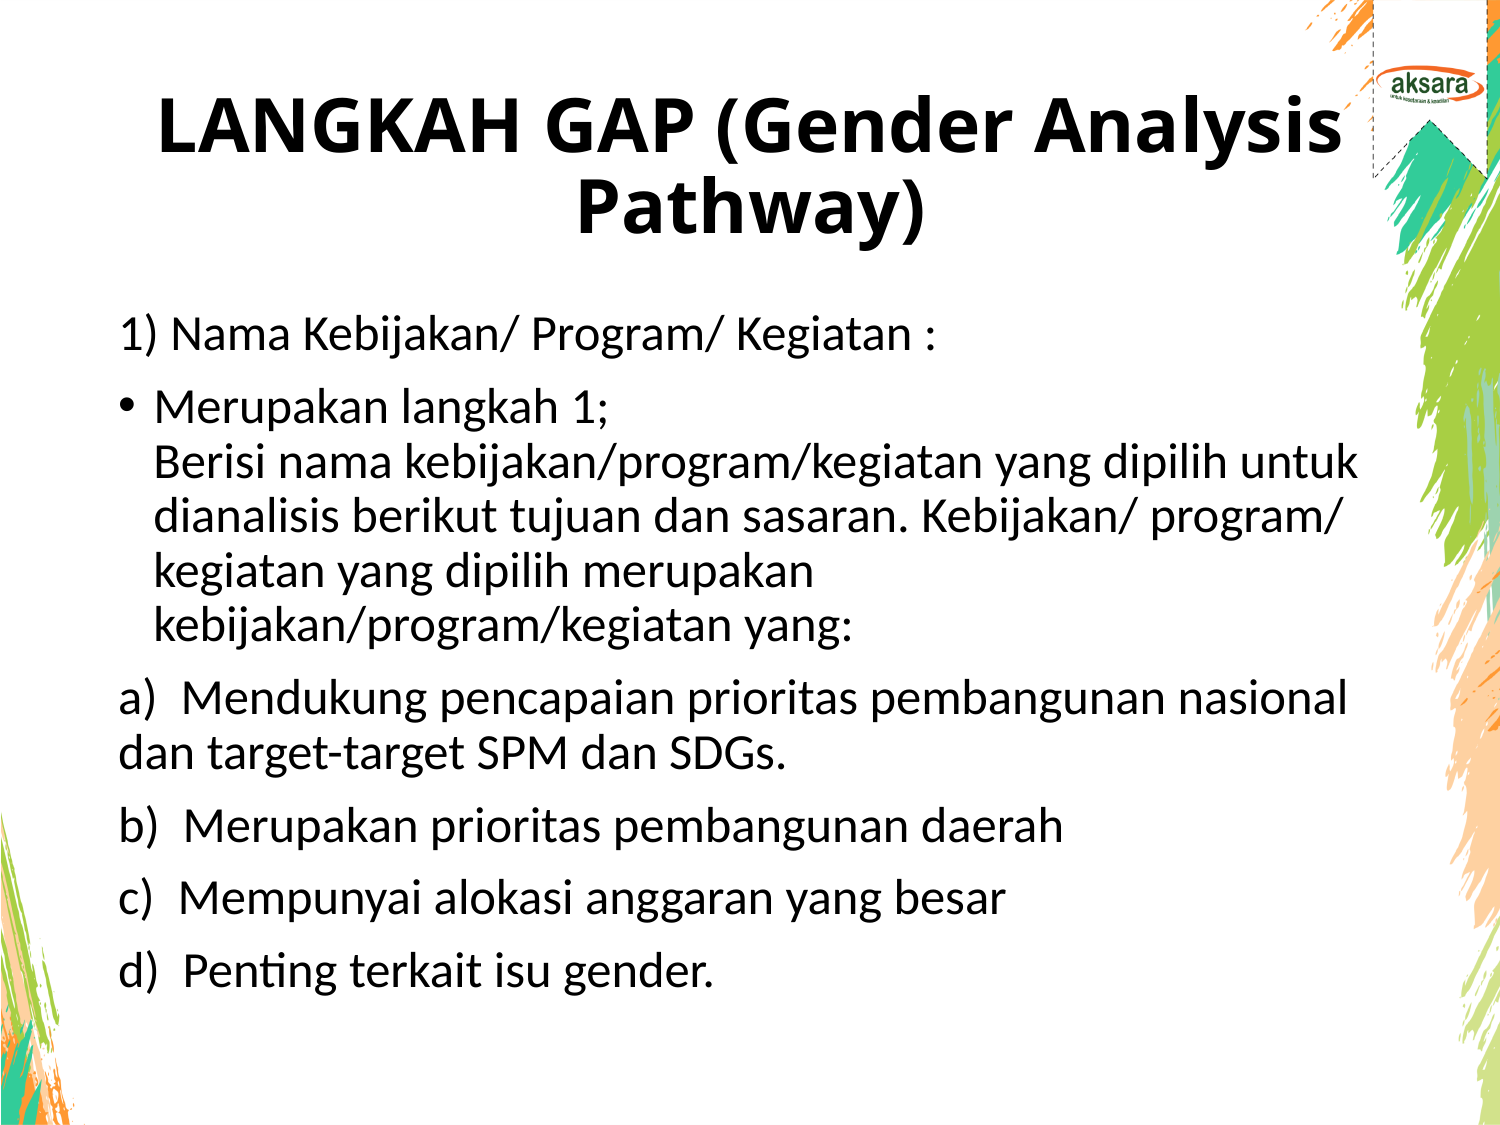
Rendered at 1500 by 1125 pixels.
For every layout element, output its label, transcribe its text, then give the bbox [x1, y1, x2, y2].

picture [0, 0, 1500, 1125]
list 1) Nama Kebijakan/ Program/ Kegiatan : Merupakan langkah 1; Berisi nama kebijakan/program/kegiatan yang dipilih untuk dianalisis berikut tujuan dan sasaran. Kebijakan/ program/ kegiatan yang dipilih merupakan kebijakan/program/kegiatan yang: a) Mendukung pencapaian prioritas pembangunan nasional dan target-target SPM dan SDGs. b) Merupakan prioritas pembangunan daerah c) Mempunyai alokasi anggaran yang besar d) Penting terkait isu gender. [103, 299, 1397, 1014]
title LANGKAH GAP (Gender Analysis Pathway) [103, 59, 1397, 278]
